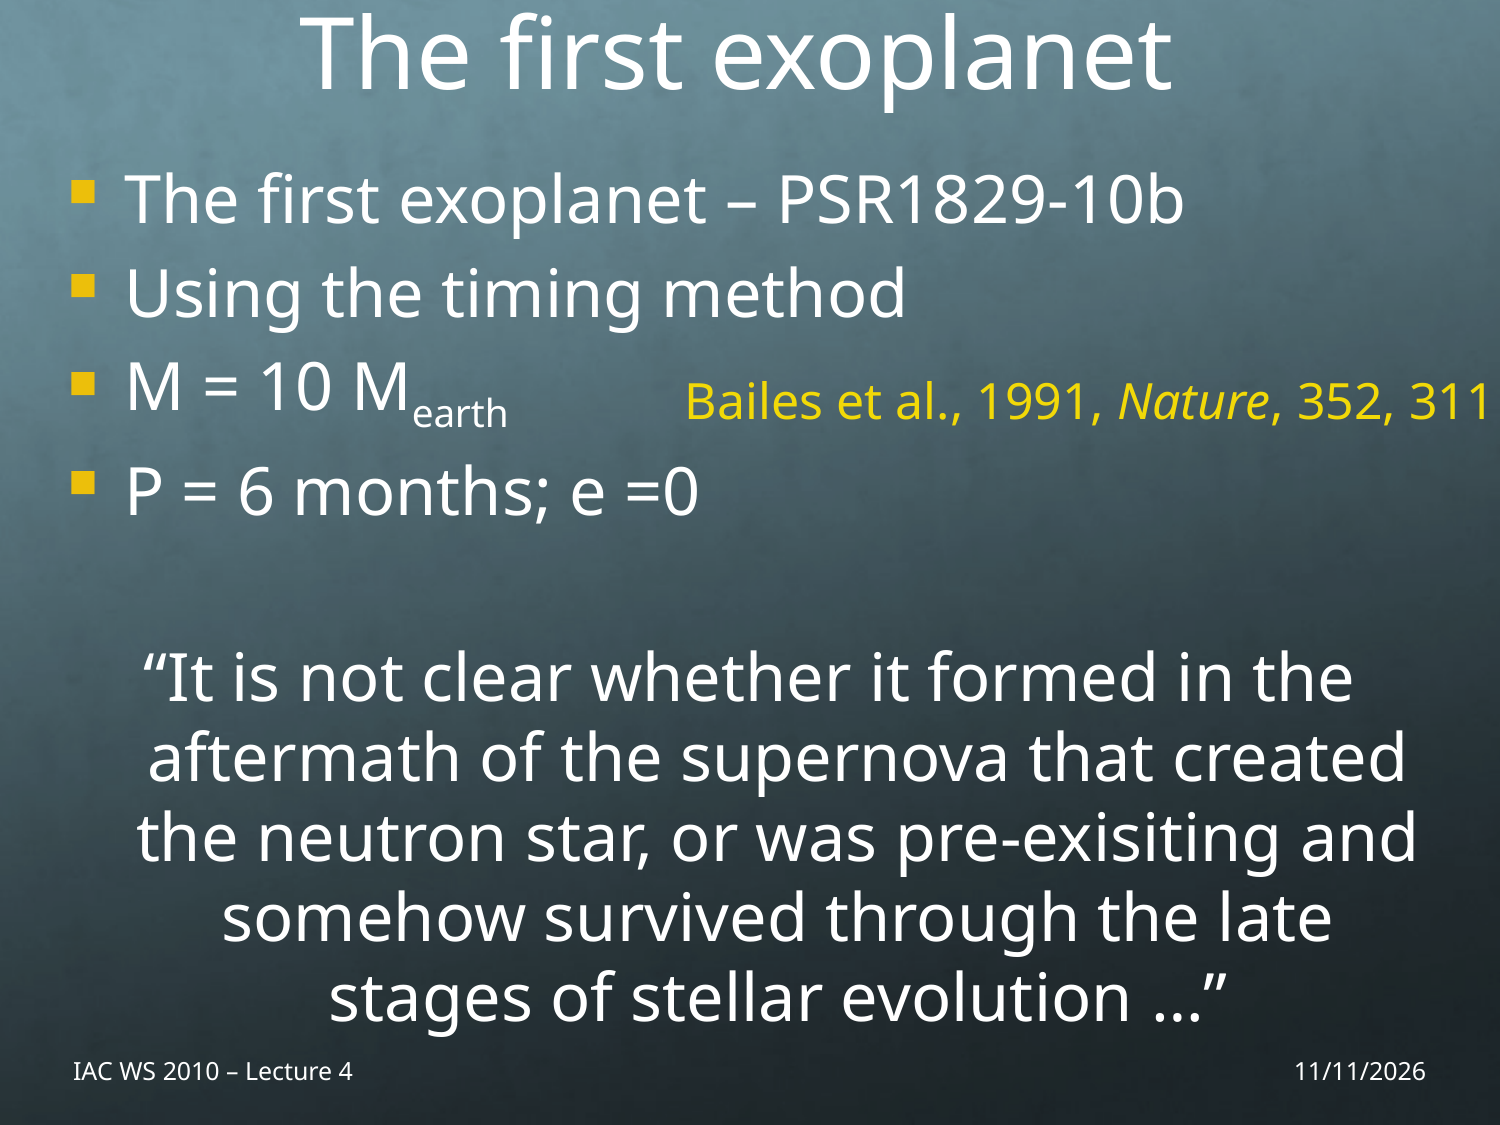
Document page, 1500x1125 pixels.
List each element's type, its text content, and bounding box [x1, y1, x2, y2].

text_box The first exoplanet [0, 0, 1500, 118]
footer IAC WS 2010 – Lecture 4 [58, 1042, 534, 1103]
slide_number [1091, 1050, 1442, 1103]
text_box The first exoplanet – PSR1829-10b Using the timing method M = 10 Mearth P = 6 months; e =0 “It is not clear whether it formed in the aftermath of the supernova that created the neutron star, or was pre-exisiting and somehow survived through the late stages of stellar evolution …” [53, 149, 1448, 1050]
text_box Bailes et al., 1991, Nature, 352, 311 [670, 361, 1500, 437]
